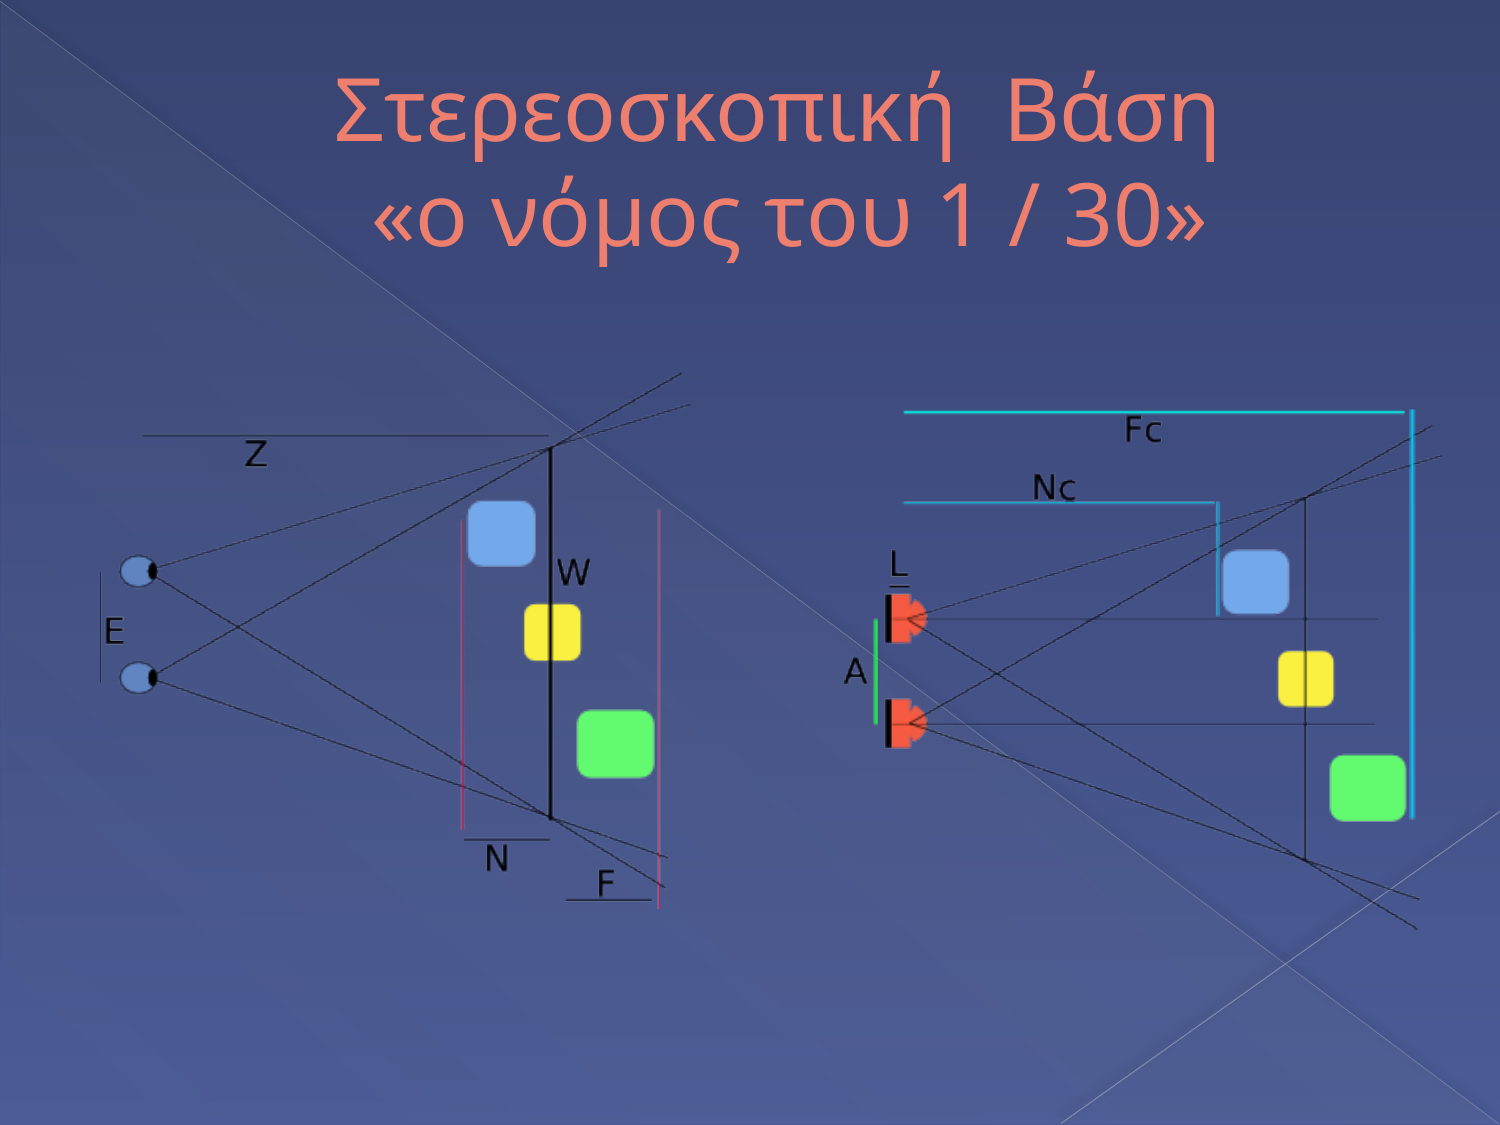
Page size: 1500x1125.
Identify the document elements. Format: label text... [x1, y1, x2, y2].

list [100, 373, 692, 909]
picture [844, 408, 1442, 930]
title Στερεοσκοπική Βάση «ο νόμος του 1 / 30» [75, 43, 1425, 274]
